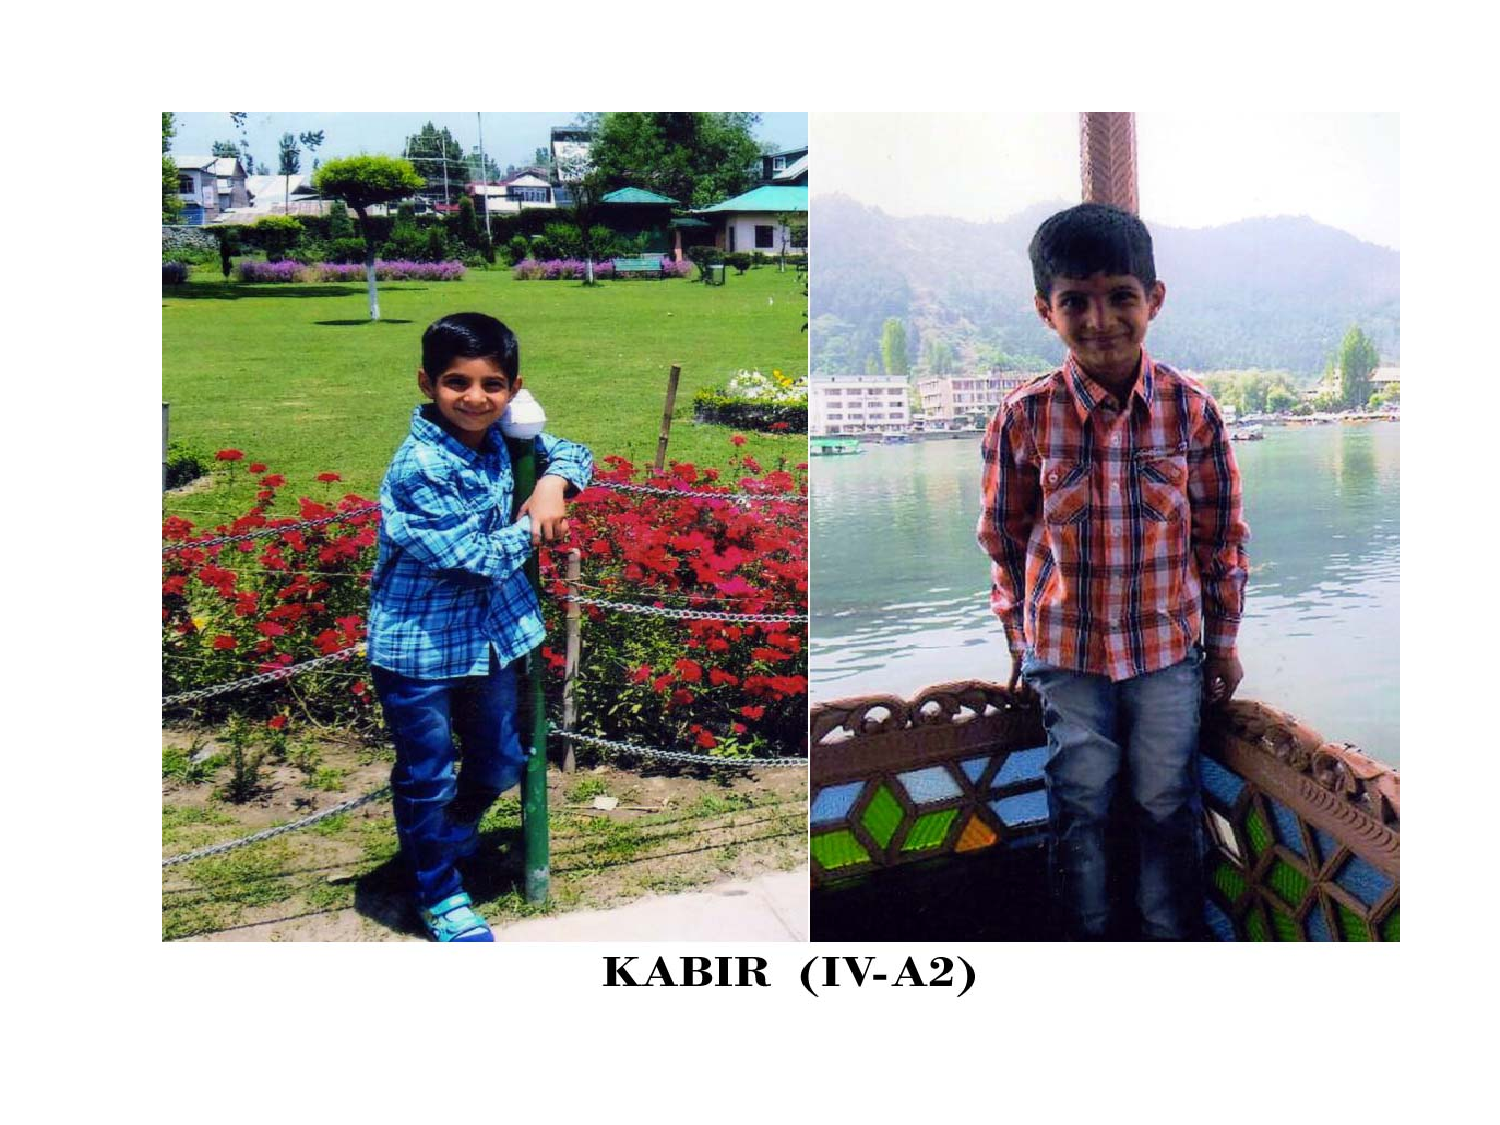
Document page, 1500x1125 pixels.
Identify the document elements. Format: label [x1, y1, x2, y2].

list [162, 112, 1401, 1006]
